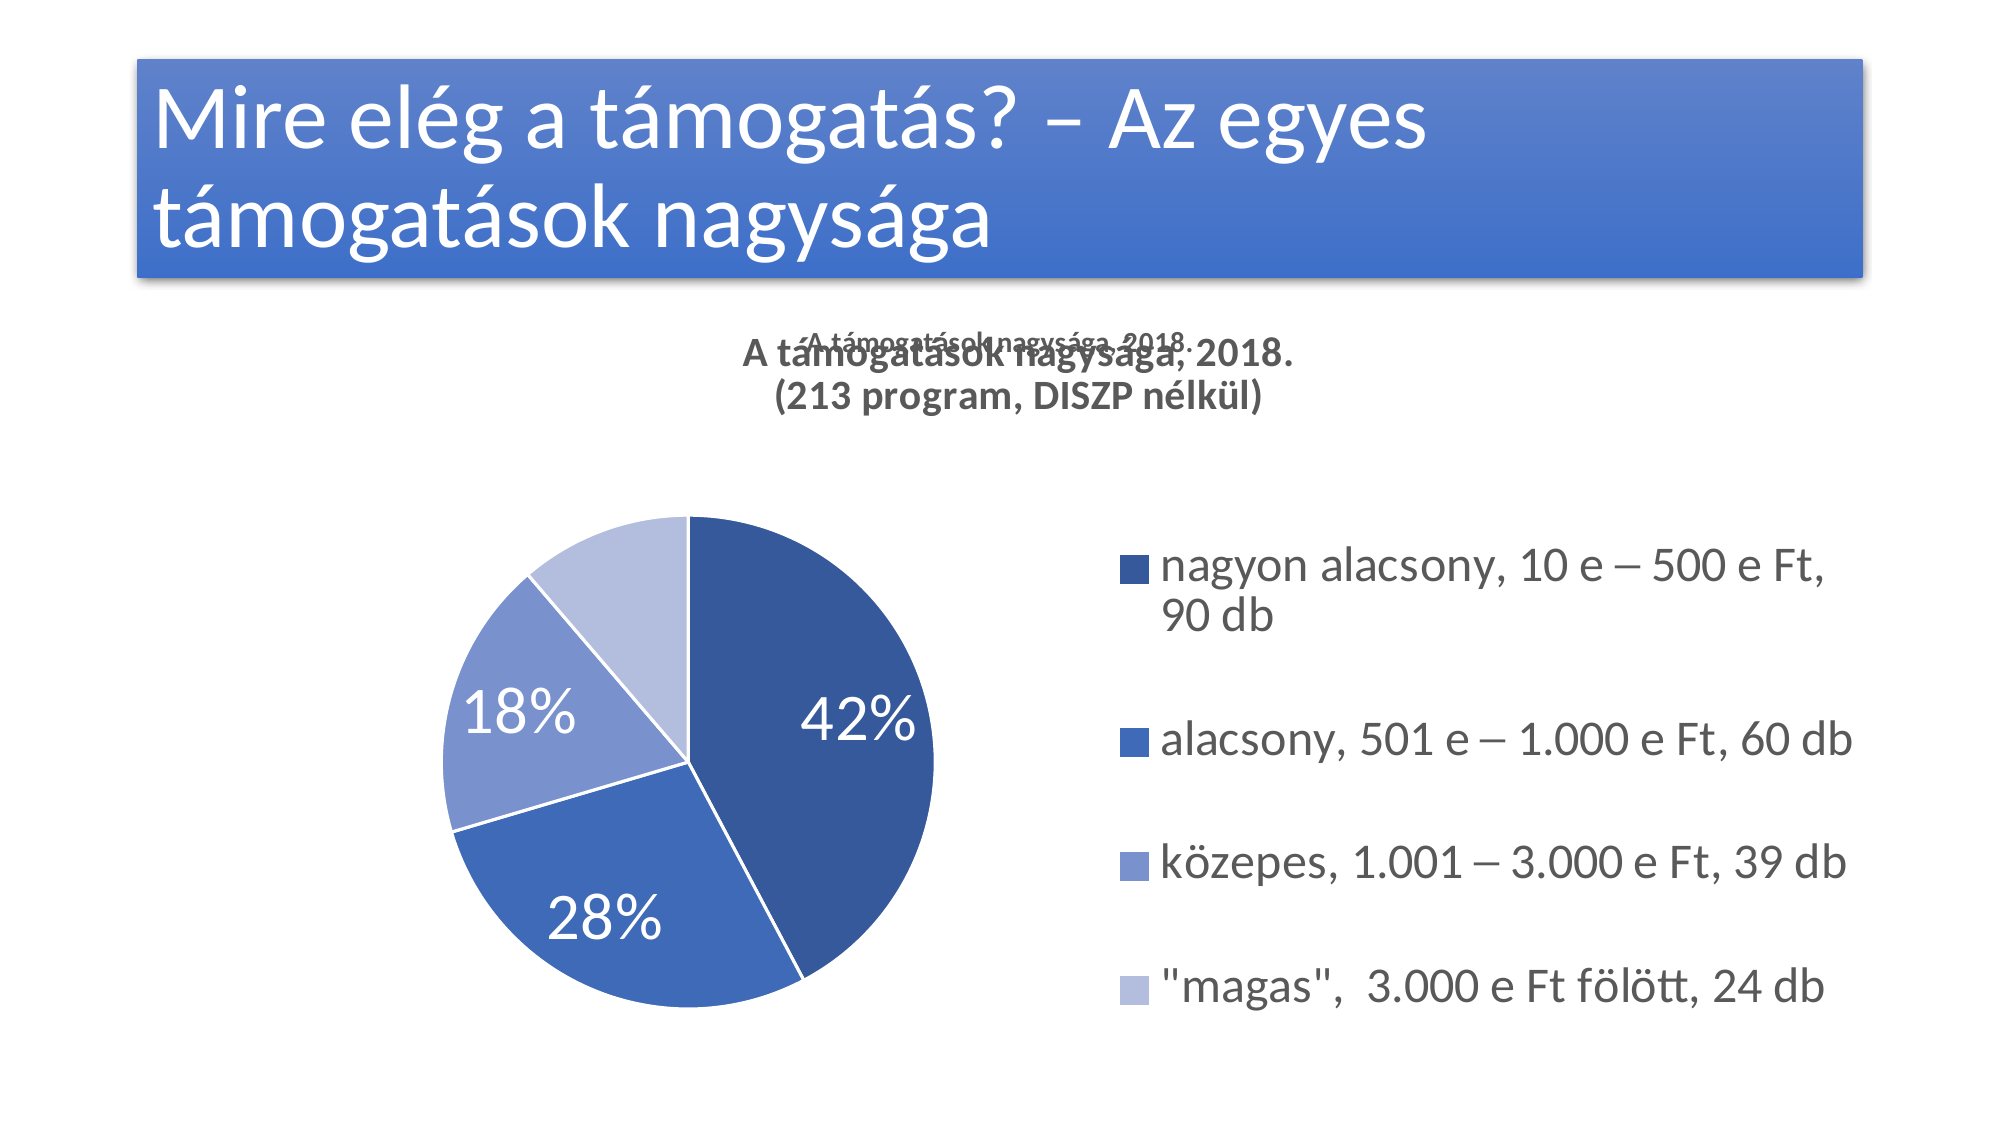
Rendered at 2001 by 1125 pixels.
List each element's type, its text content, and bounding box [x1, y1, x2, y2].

title Mire elég a támogatás? – Az egyes támogatások nagysága [137, 59, 1863, 278]
chart [137, 299, 1900, 1090]
